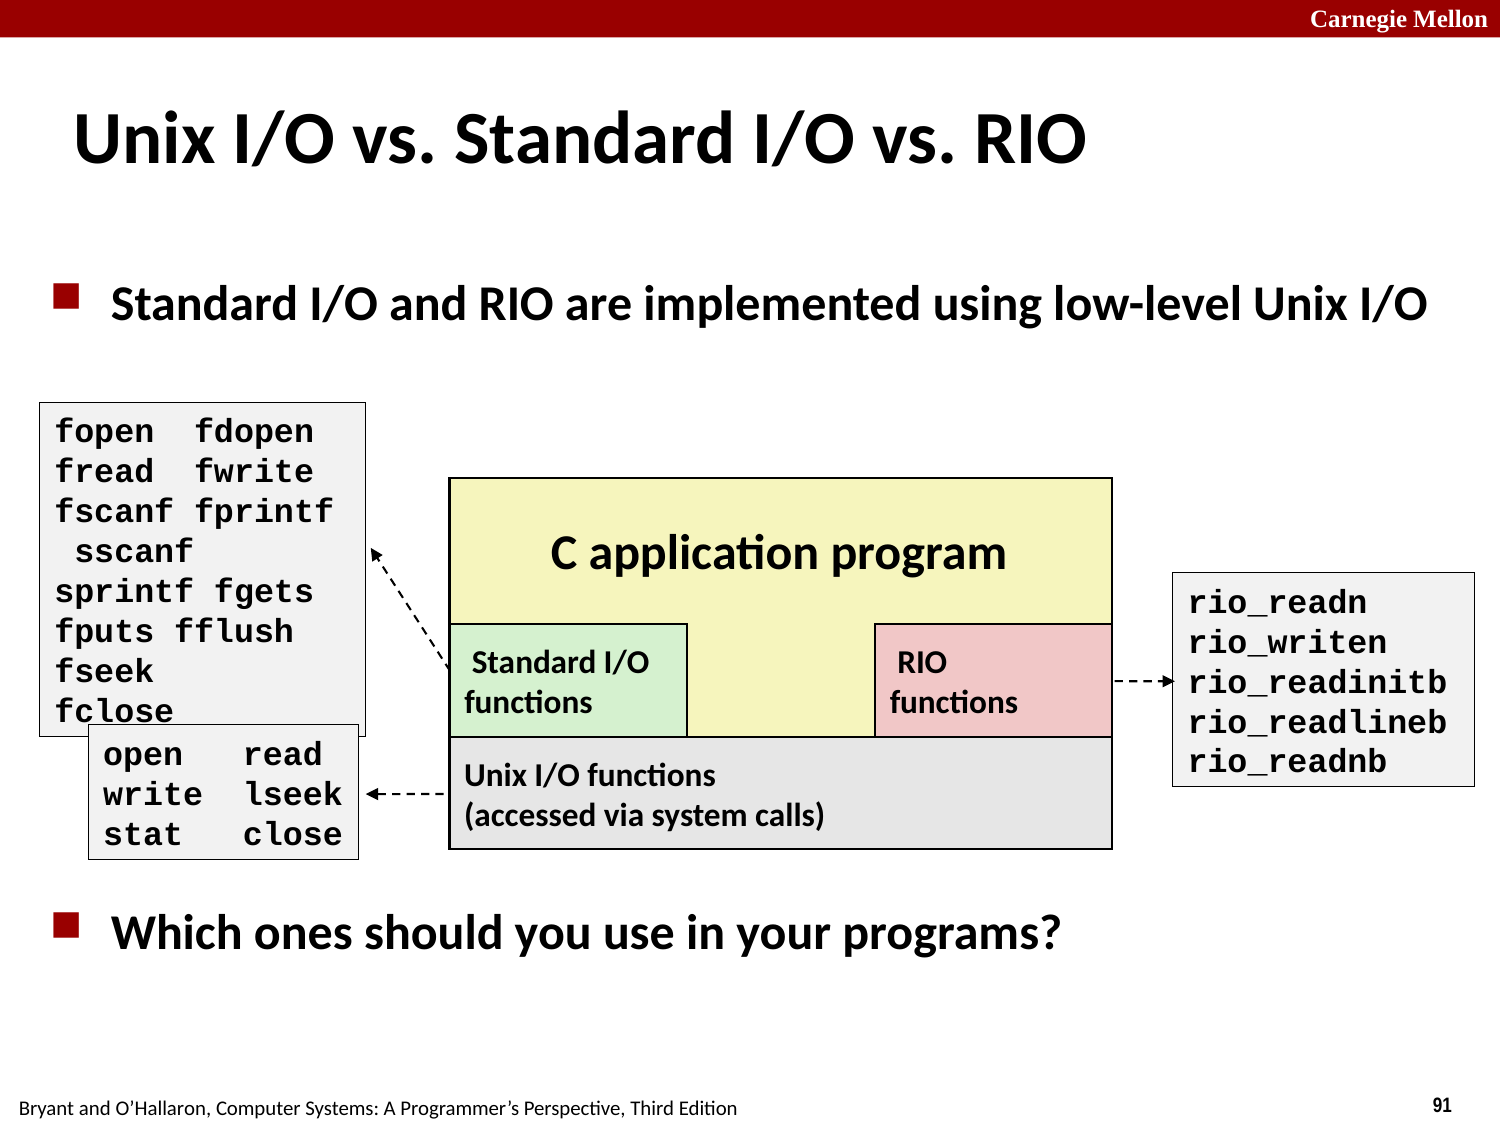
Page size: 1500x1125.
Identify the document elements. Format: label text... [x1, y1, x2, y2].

list Standard I/O and RIO are implemented using low-level Unix I/O Which ones should you use in your programs? [39, 262, 1476, 1063]
text_box [449, 477, 1113, 736]
text_box Standard I/O functions [449, 624, 688, 737]
text_box RIO functions [874, 624, 1113, 737]
title Unix I/O vs. Standard I/O vs. RIO [58, 71, 1305, 197]
text_box [370, 547, 383, 562]
text_box fopen fdopen fread fwrite fscanf fprintf sscanf sprintf fgets fputs fflush fseek fclose [39, 402, 366, 737]
text_box C application program [536, 512, 1023, 588]
text_box rio_readn rio_writen rio_readinitb rio_readlineb rio_readnb [1172, 572, 1475, 787]
text_box open read write lseek stat close [88, 724, 359, 860]
text_box Unix I/O functions (accessed via system calls) [449, 736, 1113, 850]
text_box [1159, 675, 1175, 688]
text_box [365, 787, 379, 801]
